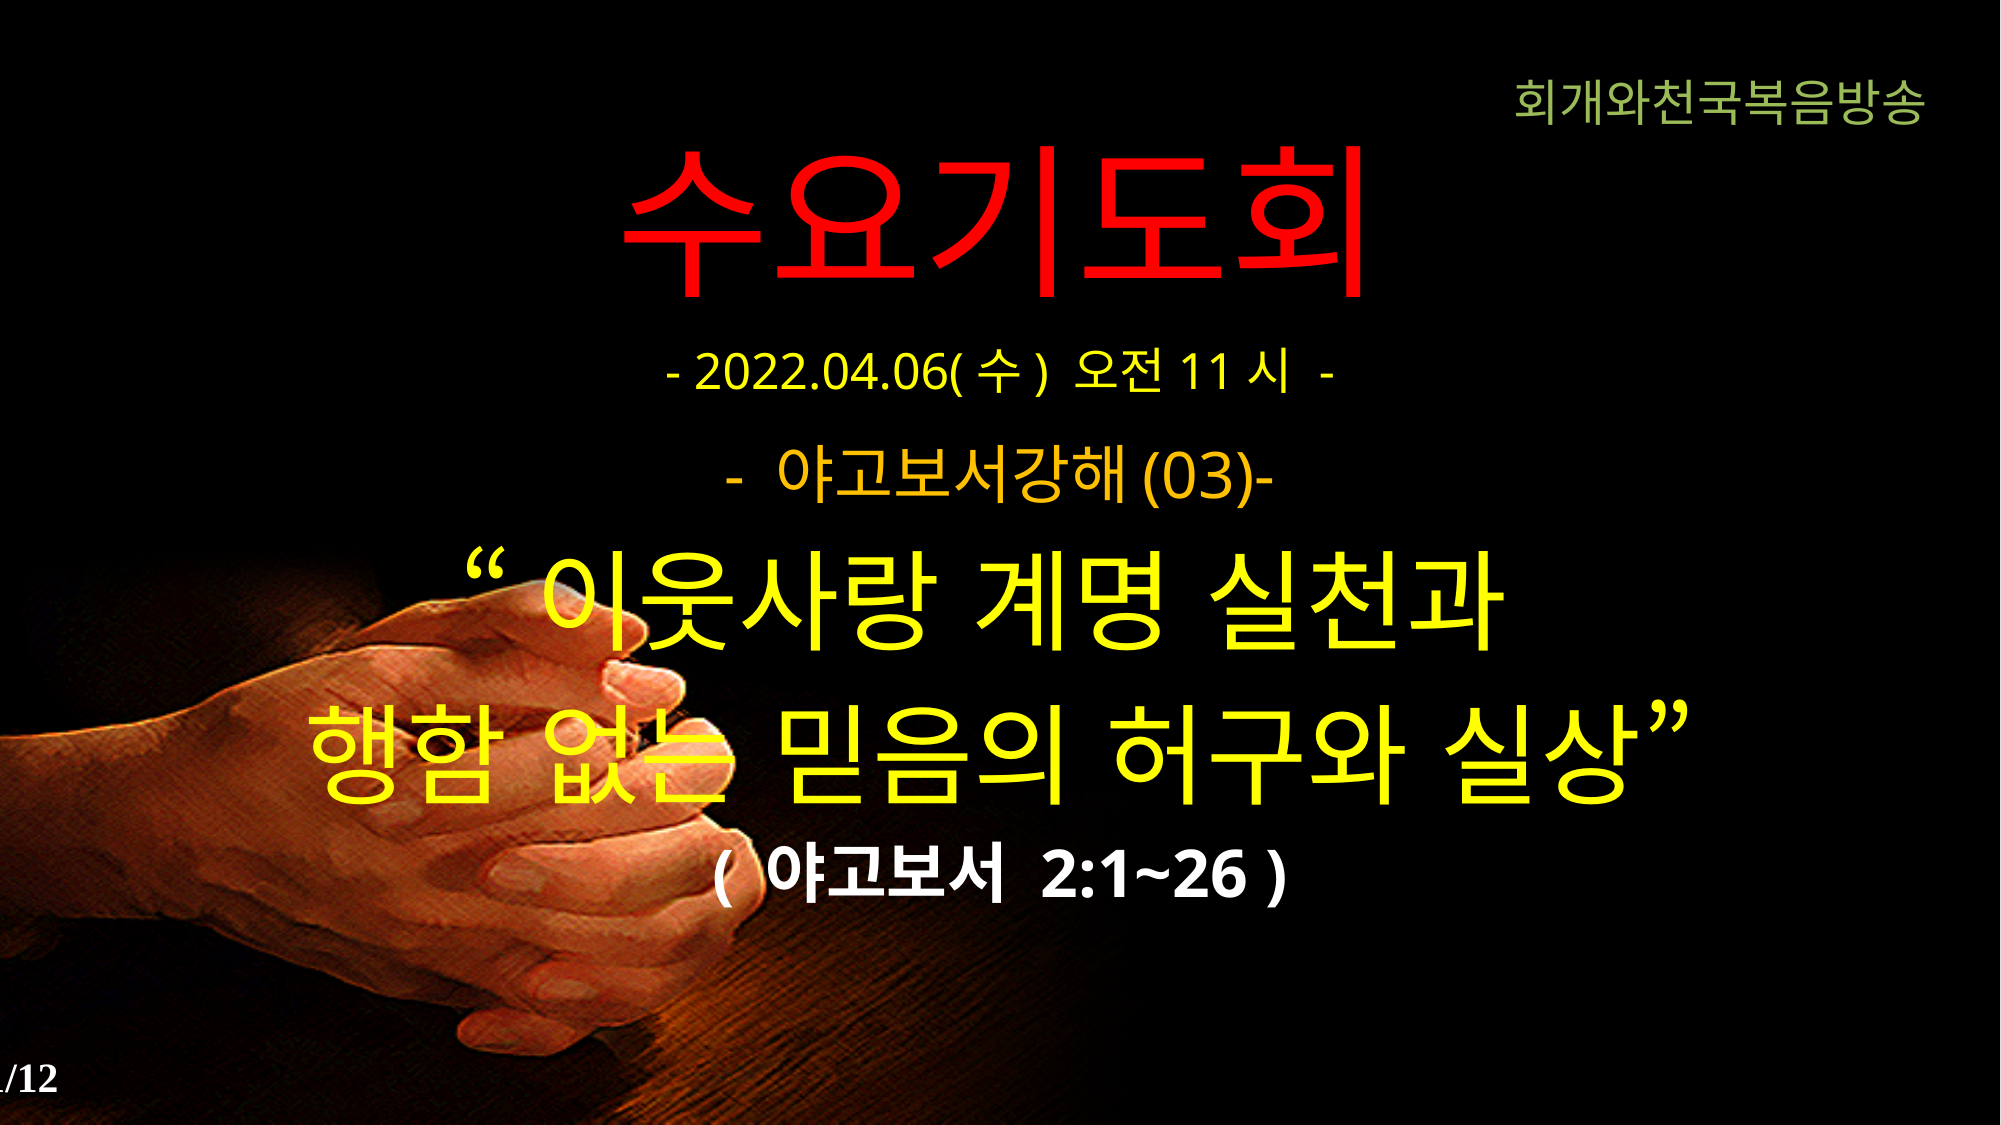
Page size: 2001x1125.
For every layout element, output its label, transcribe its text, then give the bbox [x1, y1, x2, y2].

text_box - 2022.04.06(수) 오전11시 - [650, 331, 1350, 407]
list - 야고보서강해(03)- “이웃사랑 계명 실천과 행함 없는 믿음의 허구와 실상” ( 야고보서 2:1~26 ) [142, 426, 1858, 923]
picture [0, 0, 2001, 1125]
title 수요기도회 [427, 110, 1573, 313]
text_box 회개와천국복음방송 [1426, 63, 2000, 139]
